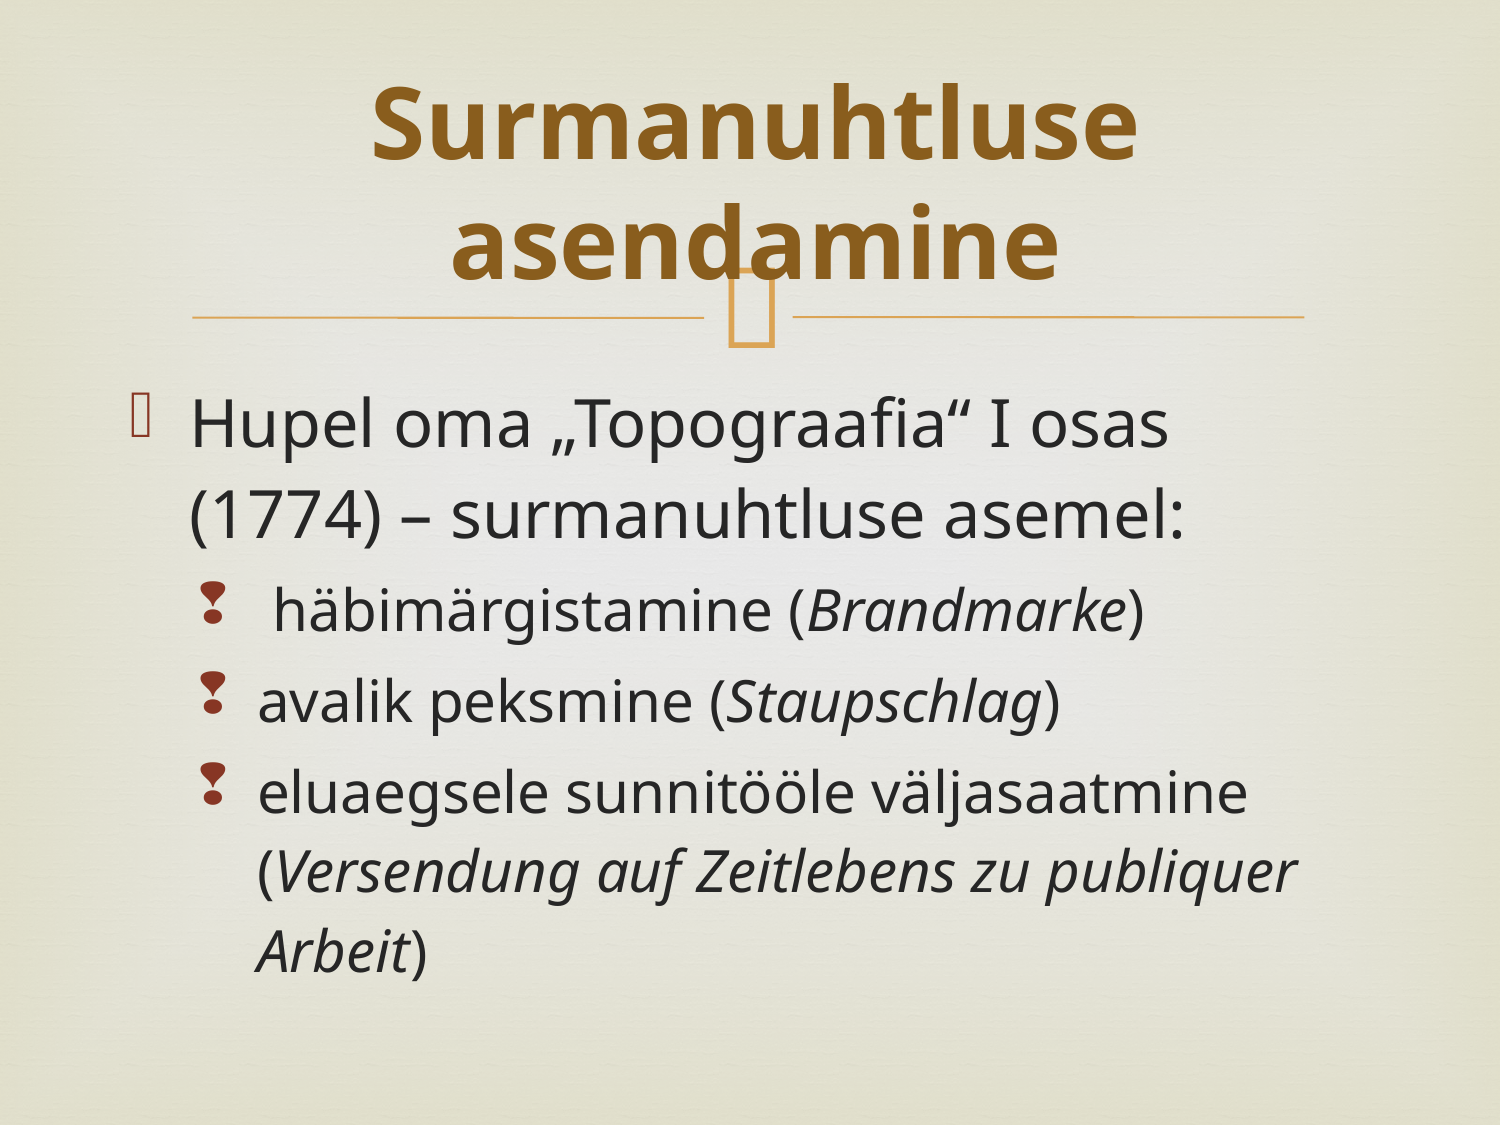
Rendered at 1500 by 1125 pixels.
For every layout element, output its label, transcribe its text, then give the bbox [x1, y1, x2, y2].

title Surmanuhtluse asendamine [76, 93, 1436, 267]
list Hupel oma „Topograafia“ I osas (1774) – surmanuhtluse asemel: häbimärgistamine (Brandmarke) avalik peksmine (Staupschlag) eluaegsele sunnitööle väljasaatmine (Versendung auf Zeitlebens zu publiquer Arbeit) [114, 368, 1386, 1005]
